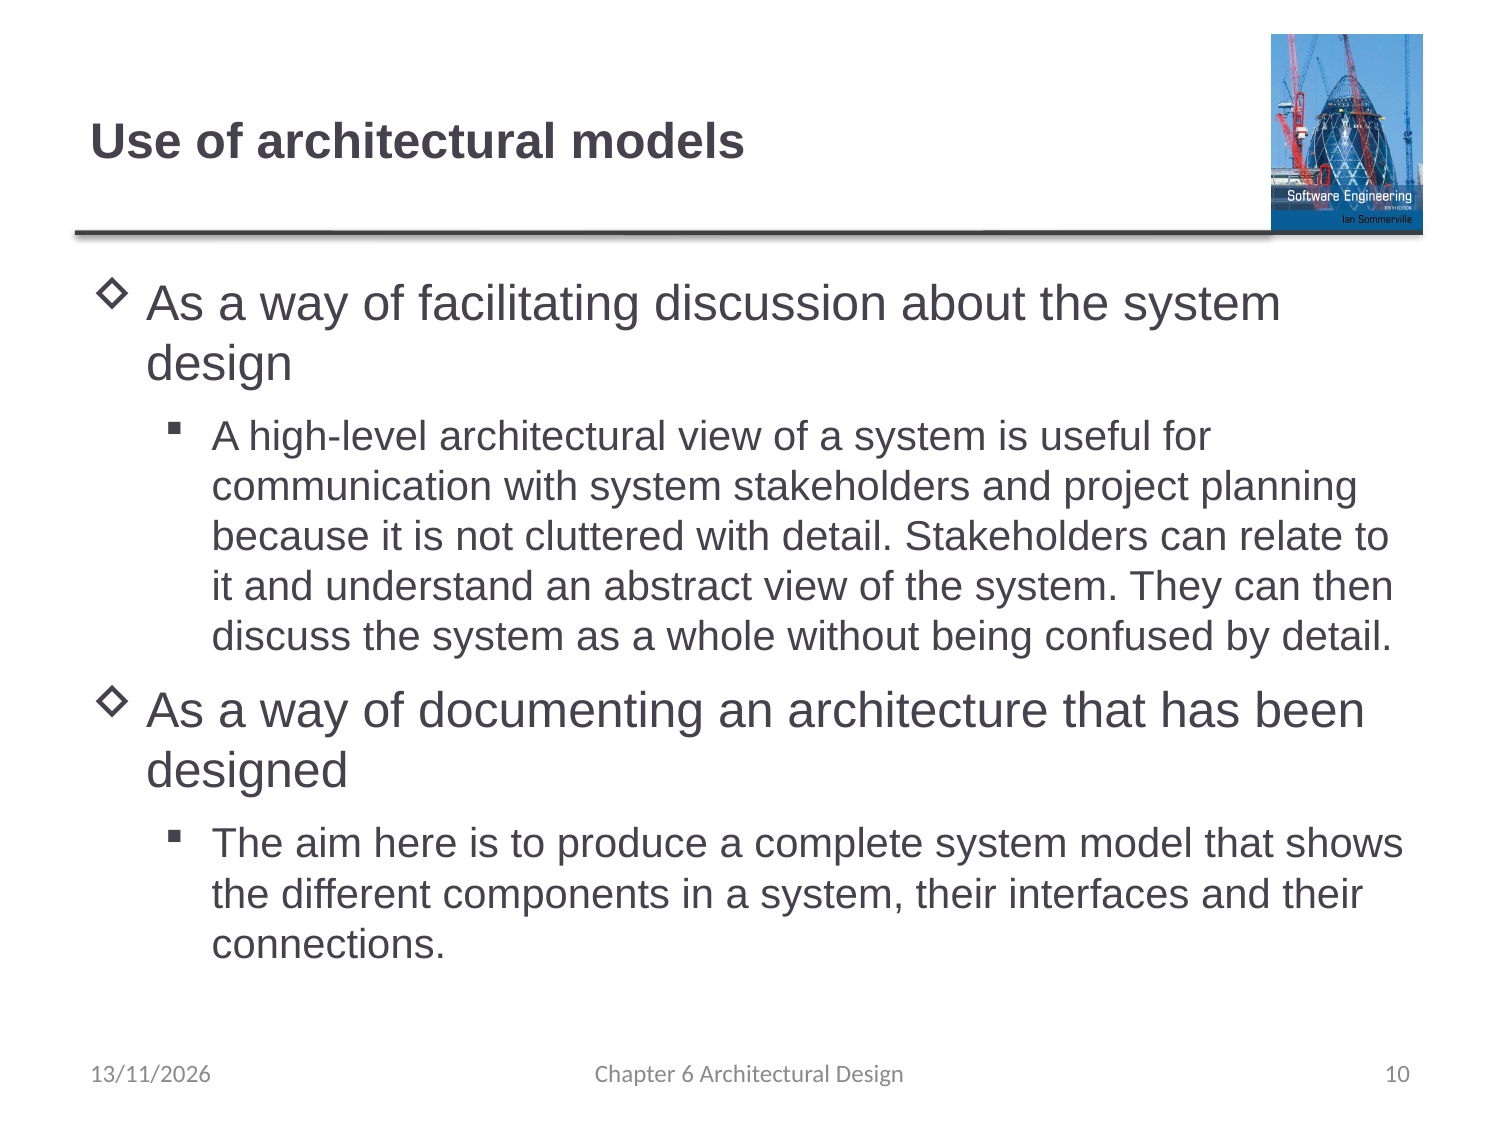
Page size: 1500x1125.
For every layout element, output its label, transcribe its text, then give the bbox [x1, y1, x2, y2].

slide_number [75, 1042, 425, 1103]
picture [1271, 34, 1423, 230]
list As a way of facilitating discussion about the system design A high-level architectural view of a system is useful for communication with system stakeholders and project planning because it is not cluttered with detail. Stakeholders can relate to it and understand an abstract view of the system. They can then discuss the system as a whole without being confused by detail. As a way of documenting an architecture that has been designed The aim here is to produce a complete system model that shows the different components in a system, their interfaces and their connections. [75, 262, 1425, 1005]
title Use of architectural models [74, 44, 1272, 233]
footer Chapter 6 Architectural Design [512, 1042, 988, 1103]
slide_number 10 [1074, 1042, 1425, 1103]
